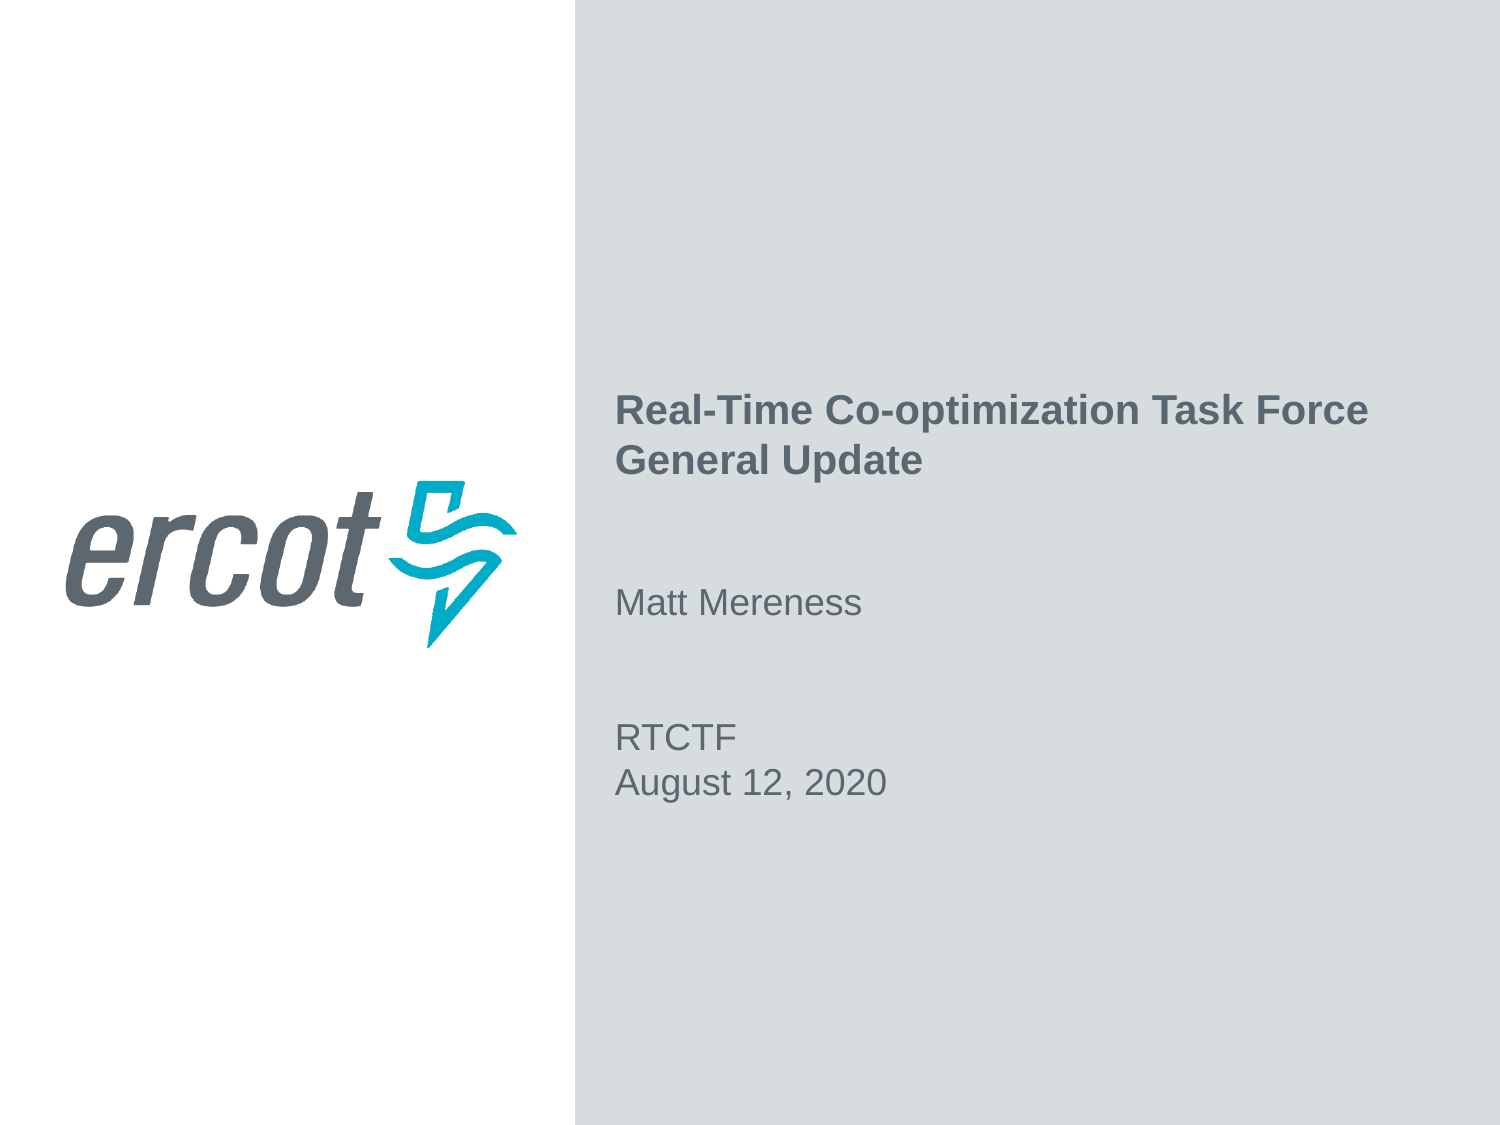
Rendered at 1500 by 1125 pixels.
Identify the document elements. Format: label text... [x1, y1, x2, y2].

text_box Real-Time Co-optimization Task Force General Update Matt Mereness RTCTF August 12, 2020 [599, 375, 1425, 810]
picture [56, 471, 525, 654]
